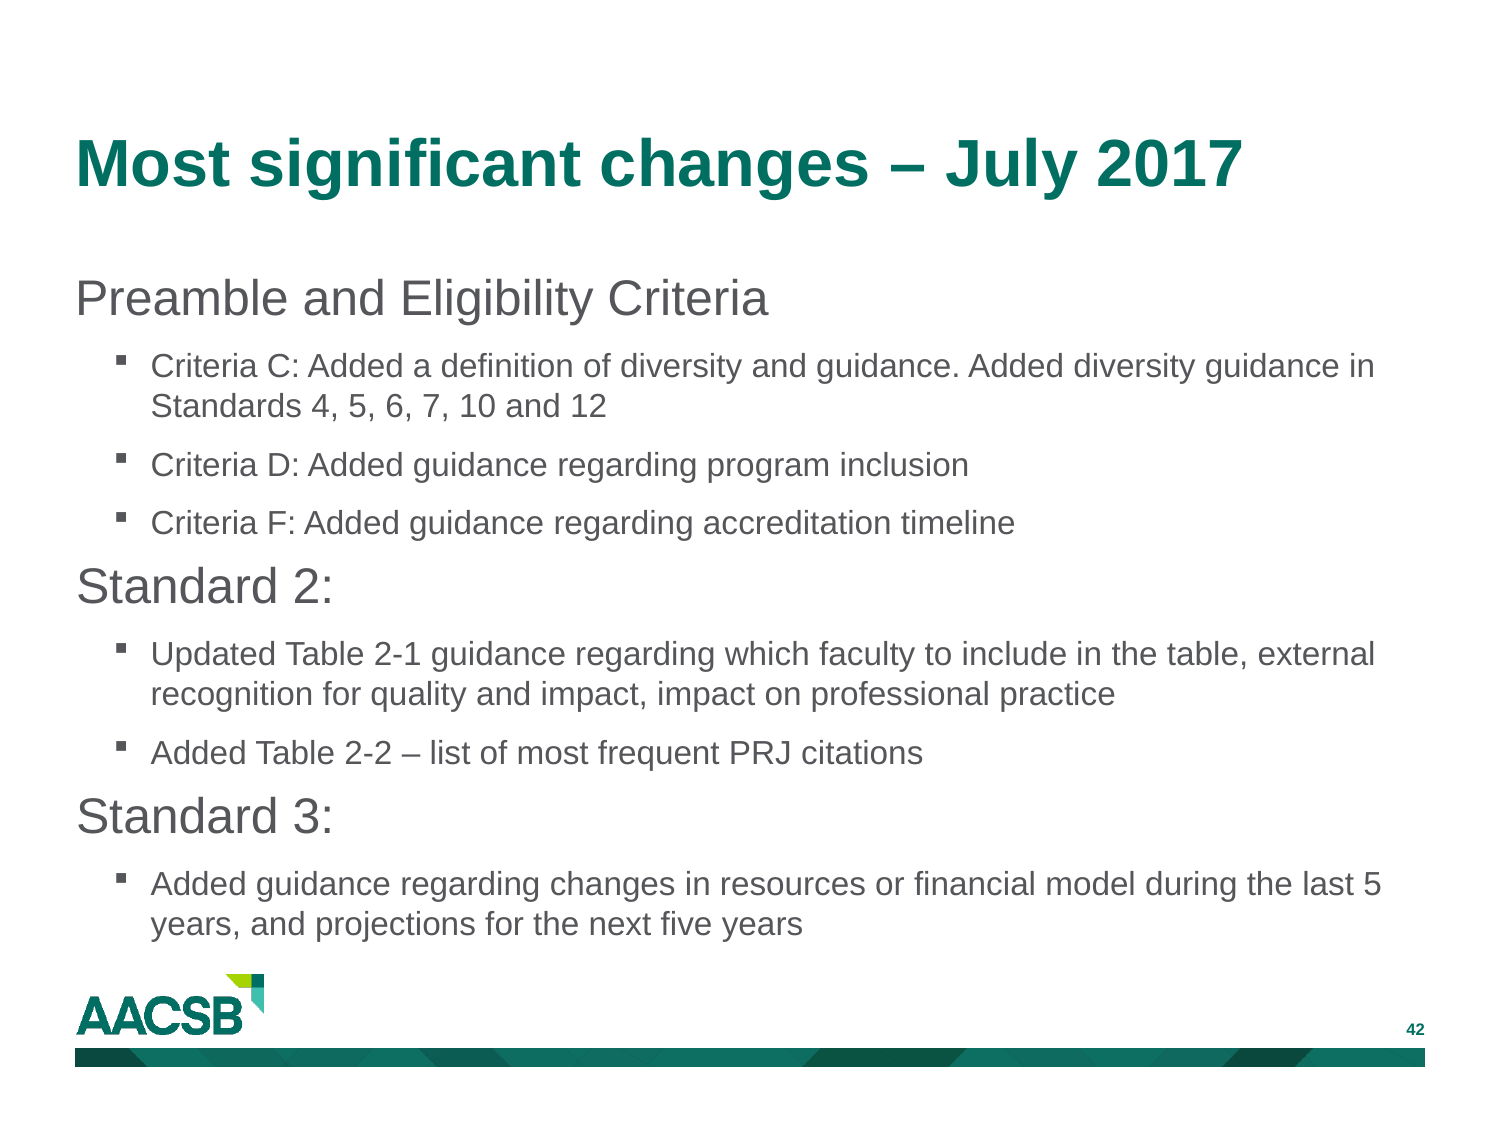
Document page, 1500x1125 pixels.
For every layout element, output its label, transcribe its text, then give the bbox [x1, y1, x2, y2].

title Most significant changes – July 2017 [75, 0, 1425, 202]
list Preamble and Eligibility Criteria Criteria C: Added a definition of diversity and guidance. Added diversity guidance in Standards 4, 5, 6, 7, 10 and 12 Criteria D: Added guidance regarding program inclusion Criteria F: Added guidance regarding accreditation timeline Standard 2: Updated Table 2-1 guidance regarding which faculty to include in the table, external recognition for quality and impact, impact on professional practice Added Table 2-2 – list of most frequent PRJ citations Standard 3: Added guidance regarding changes in resources or financial model during the last 5 years, and projections for the next five years [75, 265, 1425, 980]
slide_number 42 [1326, 1013, 1425, 1039]
picture [75, 1048, 1425, 1067]
picture [76, 980, 264, 1035]
